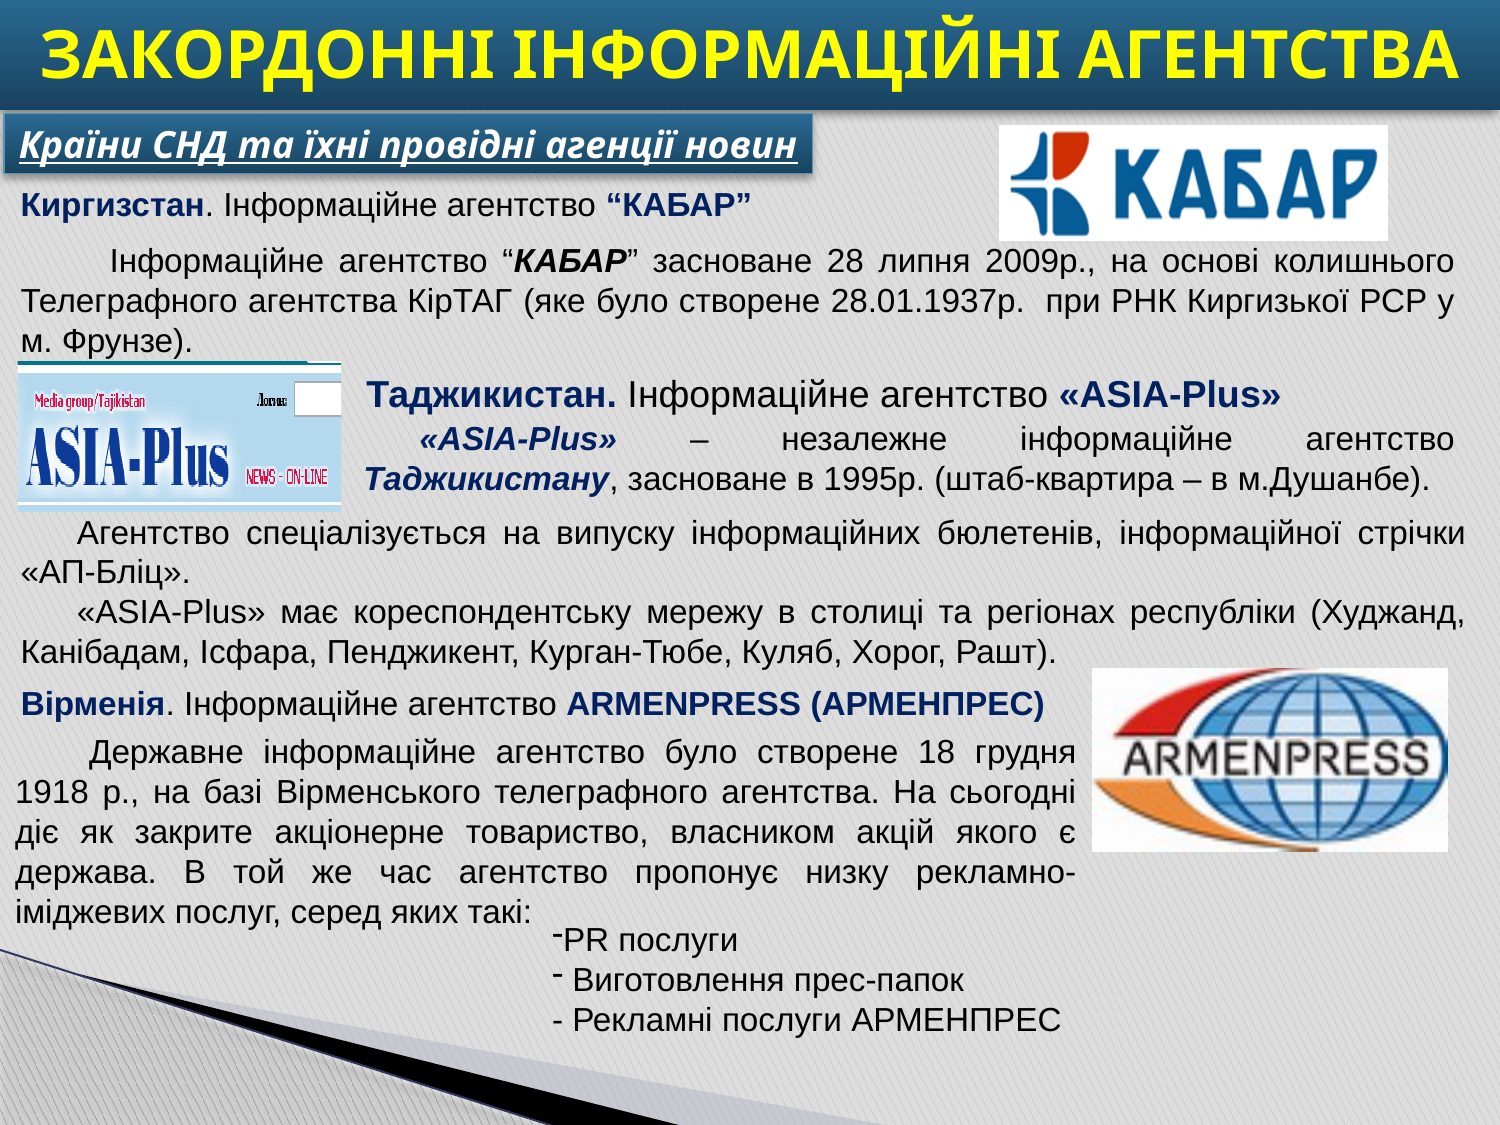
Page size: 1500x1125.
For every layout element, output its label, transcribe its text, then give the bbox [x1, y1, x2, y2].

picture [999, 125, 1389, 241]
picture [17, 361, 342, 512]
text_box PR послуги Виготовлення прес-папок - Рекламні послуги АРМЕНПРЕС [537, 910, 1093, 1045]
text_box Таджикистан. Інформаційне агентство «ASIA-Plus» [342, 362, 1335, 422]
text_box «ASIA-Plus» – незалежне інформаційне агентство Таджикистану, засноване в 1995р. (штаб-квартира – в м.Душанбе). [348, 409, 1471, 503]
text_box Інформаційне агентство “КАБАР” засноване 28 липня 2009р., на основі колишнього Телеграфного агентства КірТАГ (яке було створене 28.01.1937р. при РНК Киргизької РСР у м. Фрунзе). [5, 231, 1471, 367]
text_box Країни СНД та їхні провідні агенції новин [3, 113, 813, 174]
picture [1092, 668, 1448, 852]
title ЗАКОРДОННІ ІНФОРМАЦІЙНІ АГЕНТСТВА [0, 0, 1500, 110]
text_box Киргизстан. Інформаційне агентство “КАБАР” [5, 176, 945, 231]
text_box Агентство спеціалізується на випуску інформаційних бюлетенів, інформаційної стрічки «АП-Бліц». «ASIA-Plus» має кореспондентську мережу в столиці та регіонах республіки (Худжанд, Канібадам, Ісфара, Пенджикент, Курган-Тюбе, Куляб, Хорог, Рашт). [5, 503, 1483, 678]
text_box Вірменія. Інформаційне агентство ARMENPRESS (АРМЕНПРЕС) [5, 657, 1093, 705]
text_box Державне інформаційне агентство було створене 18 грудня 1918 р., на базі Вірменського телеграфного агентства. На сьогодні діє як закрите акціонерне товариство, власником акцій якого є держава. В той же час агентство пропонує низку рекламно-іміджевих послуг, серед яких такі: [0, 705, 1093, 971]
